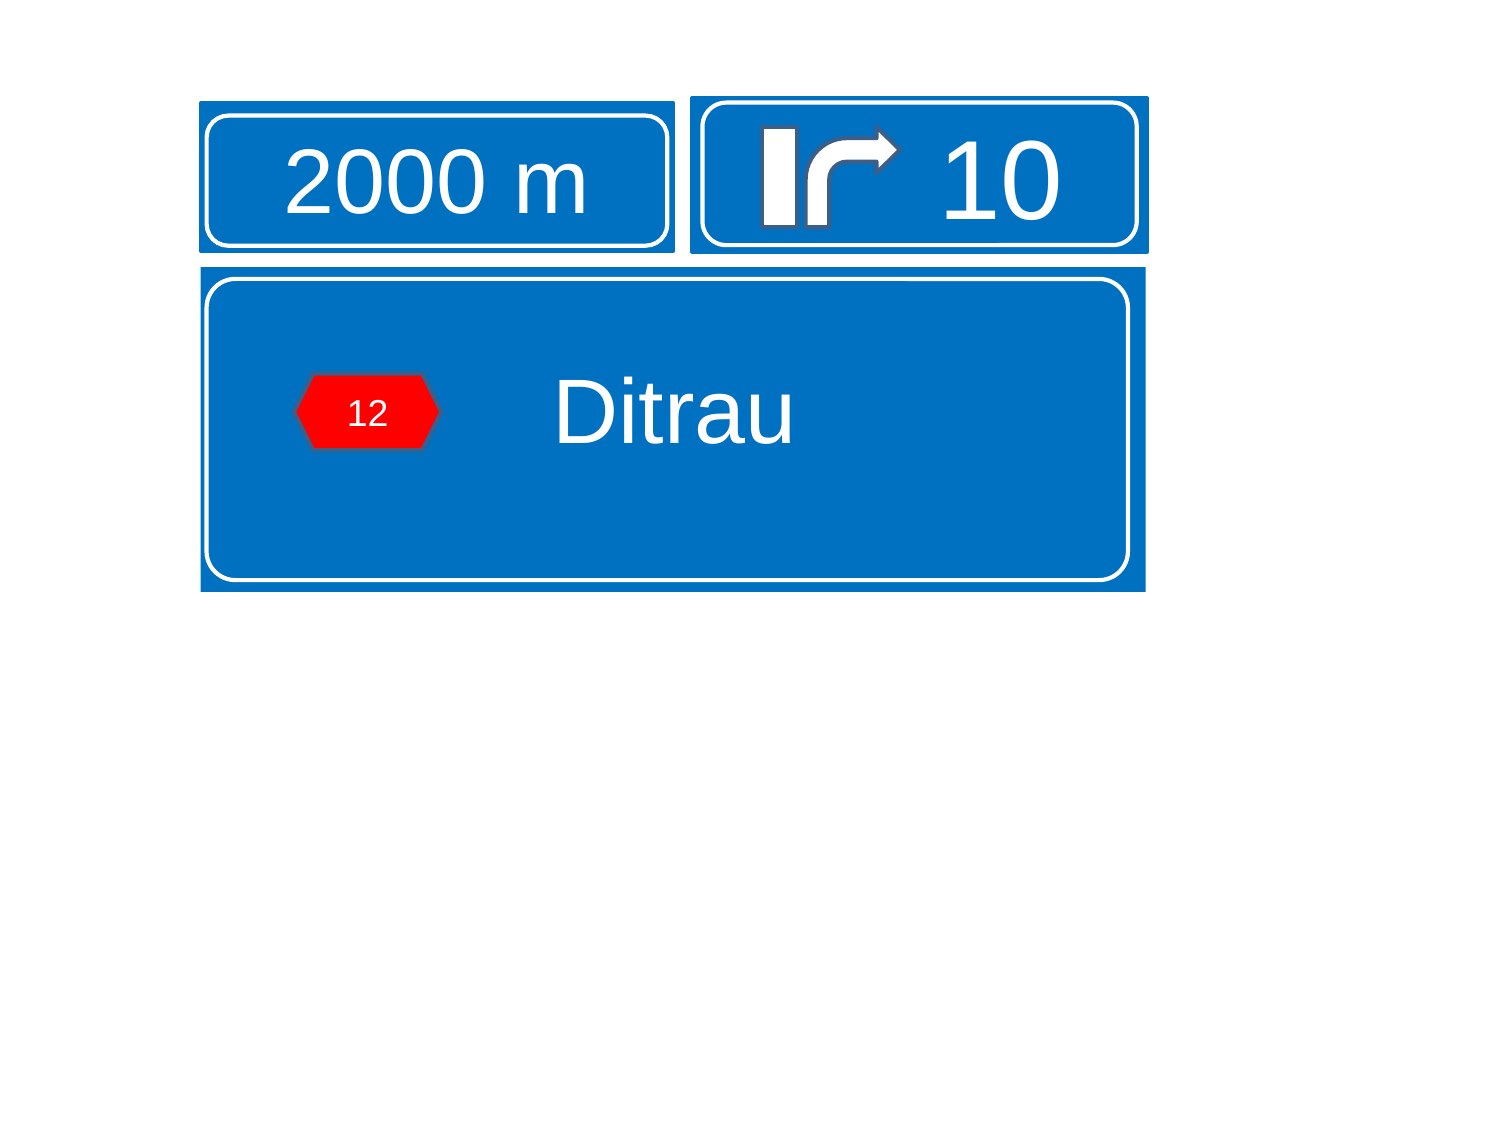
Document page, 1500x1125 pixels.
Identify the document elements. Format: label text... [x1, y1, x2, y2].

text_box [204, 113, 670, 248]
text_box [204, 276, 1131, 583]
text_box Ditrau [200, 267, 1146, 592]
text_box 12 [291, 371, 444, 453]
text_box 2000 m [199, 101, 675, 253]
text_box [700, 100, 1139, 248]
text_box 10 [690, 96, 1149, 254]
